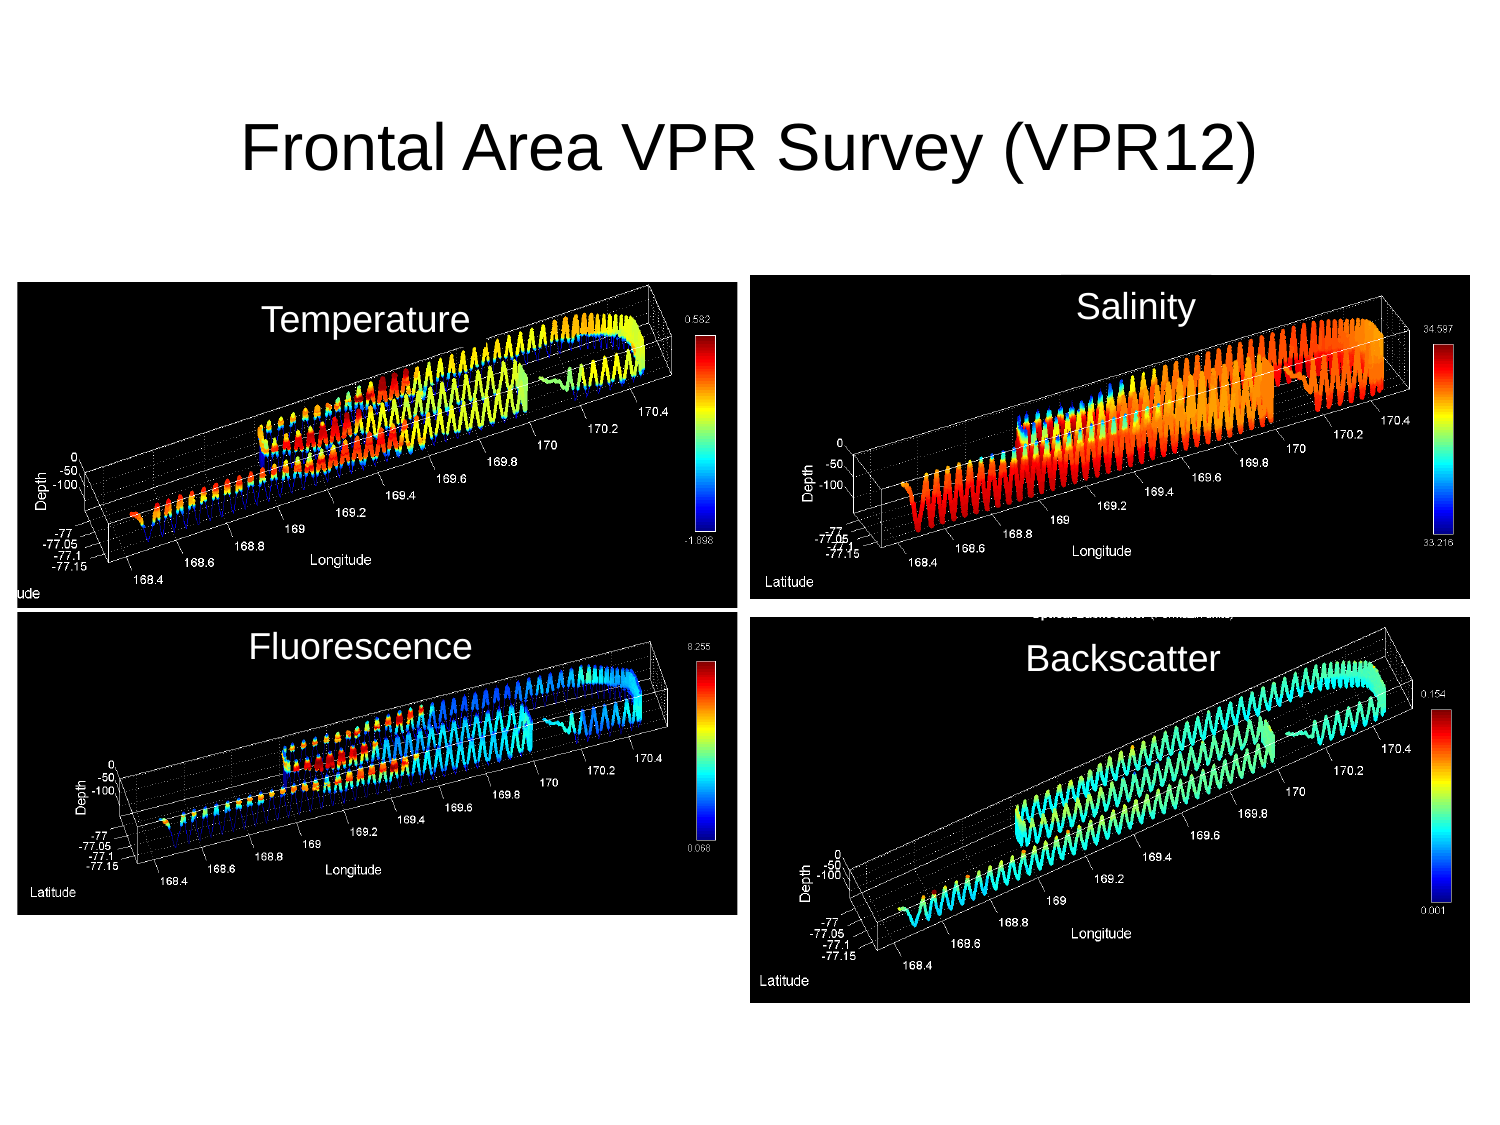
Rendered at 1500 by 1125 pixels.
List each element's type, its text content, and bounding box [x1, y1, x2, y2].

picture [17, 612, 738, 915]
title Frontal Area VPR Survey (VPR12) [0, 36, 1500, 250]
picture [749, 274, 1471, 599]
picture [17, 282, 738, 608]
picture [749, 617, 1471, 1003]
